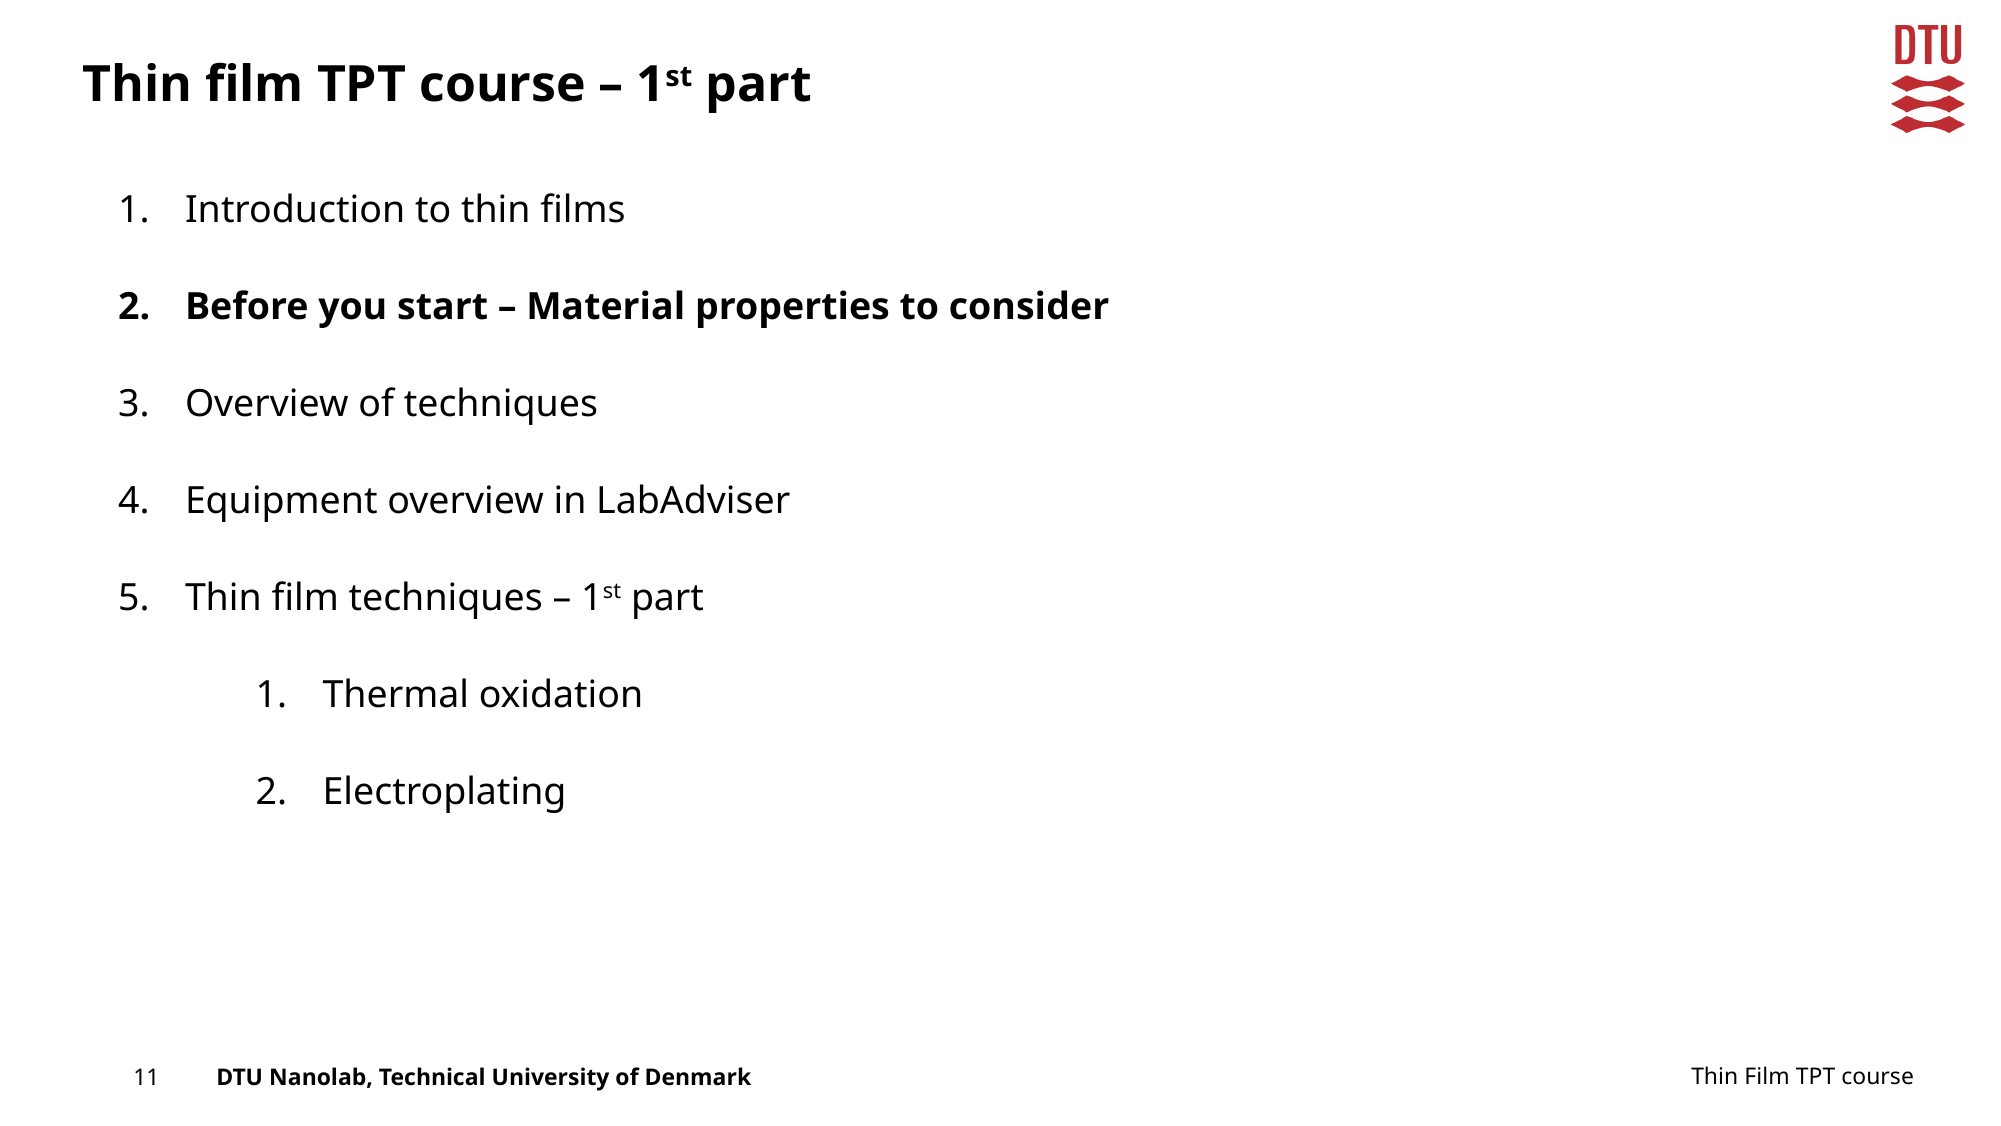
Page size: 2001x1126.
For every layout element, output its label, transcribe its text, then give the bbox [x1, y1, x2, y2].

list Introduction to thin films Before you start – Material properties to consider Overview of techniques Equipment overview in LabAdviser Thin film techniques – 1st part Thermal oxidation Electroplating [118, 184, 1742, 934]
picture [1886, 18, 1967, 138]
text_box Thin film TPT course – 1st part [82, 51, 1804, 127]
